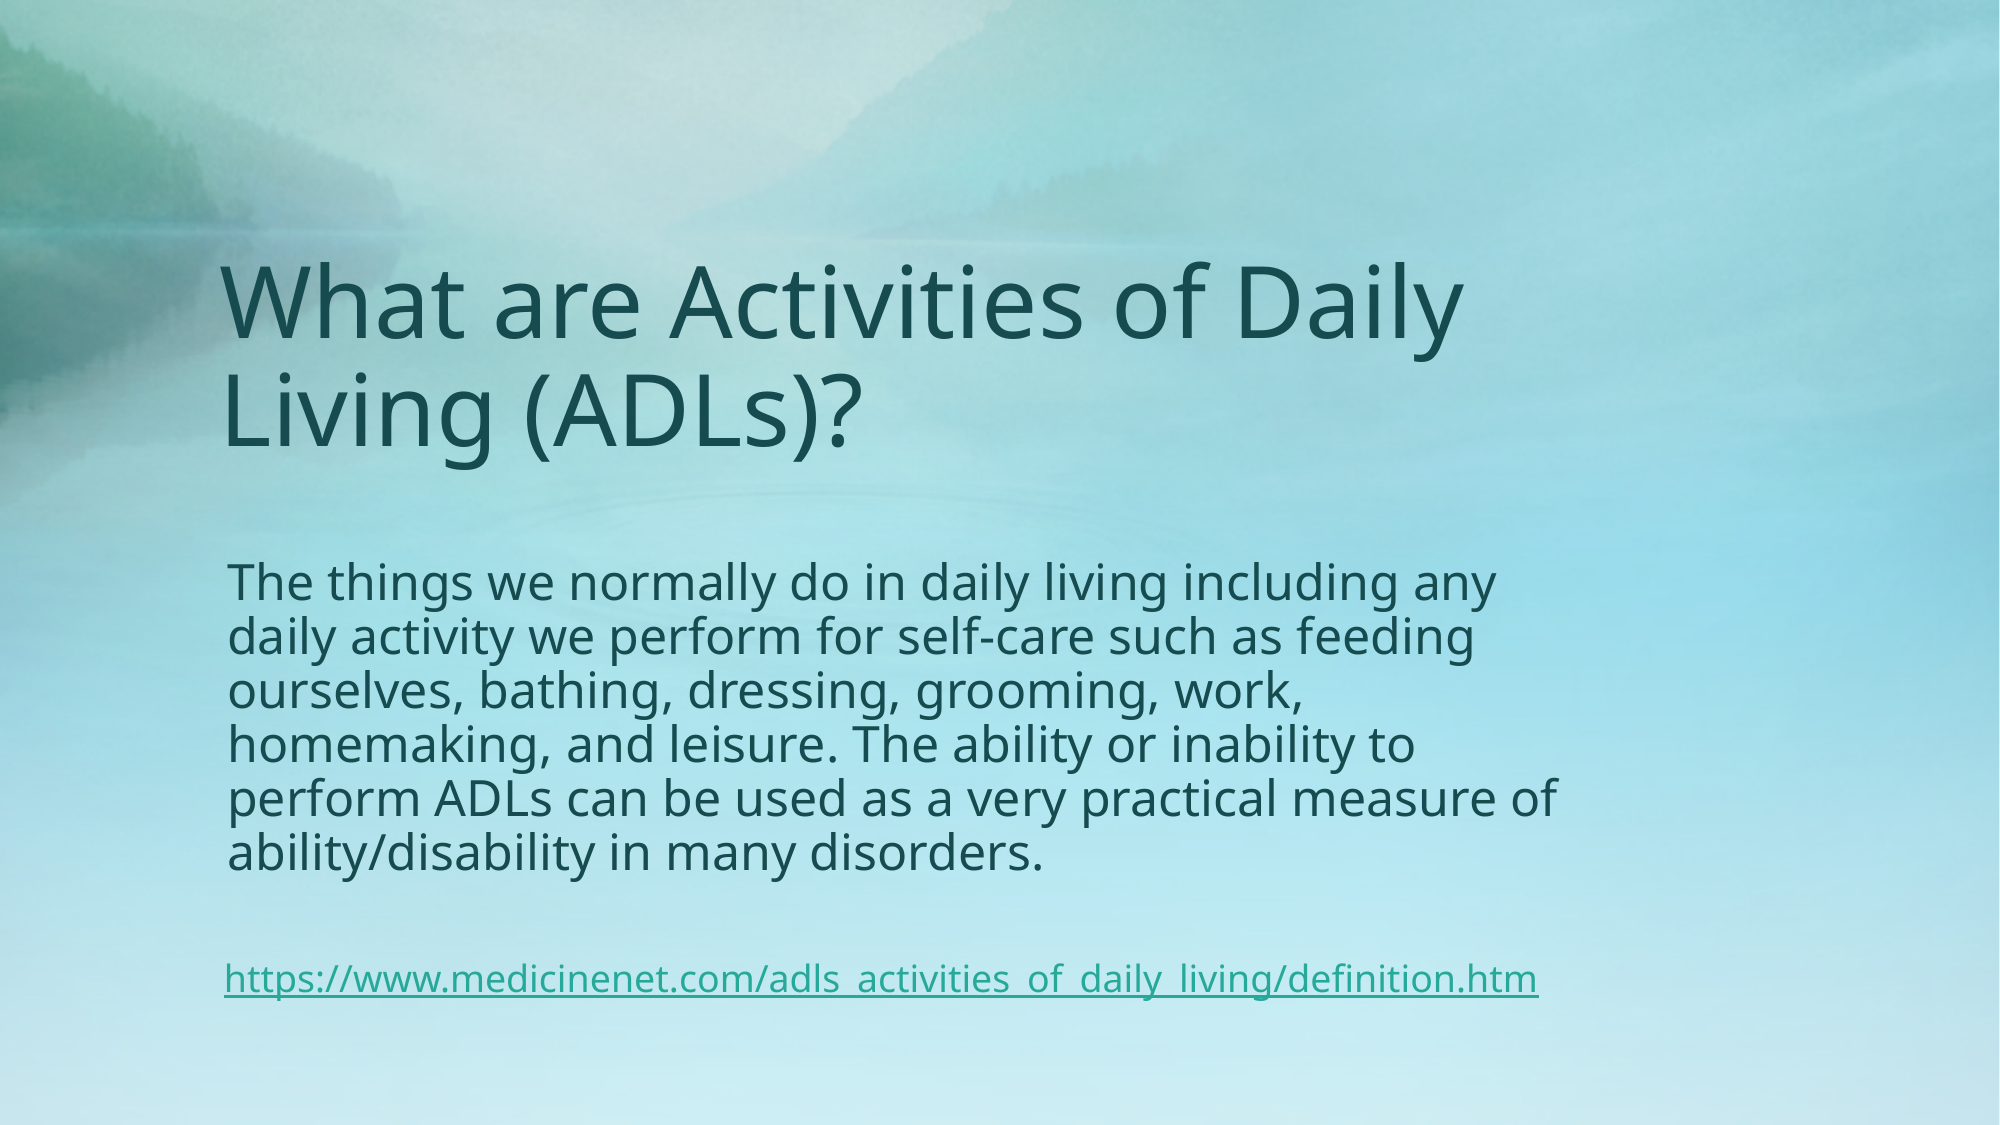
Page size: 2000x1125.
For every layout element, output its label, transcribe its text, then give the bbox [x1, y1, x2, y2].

text_box https://www.medicinenet.com/adls_activities_of_daily_living/definition.htm [208, 948, 1555, 1009]
picture [0, 0, 2000, 1125]
title What are Activities of Daily Living (ADLs)? [204, 38, 1593, 476]
list The things we normally do in daily living including any daily activity we perform for self-care such as feeding ourselves, bathing, dressing, grooming, work, homemaking, and leisure. The ability or inability to perform ADLs can be used as a very practical measure of ability/disability in many disorders. [212, 550, 1600, 904]
